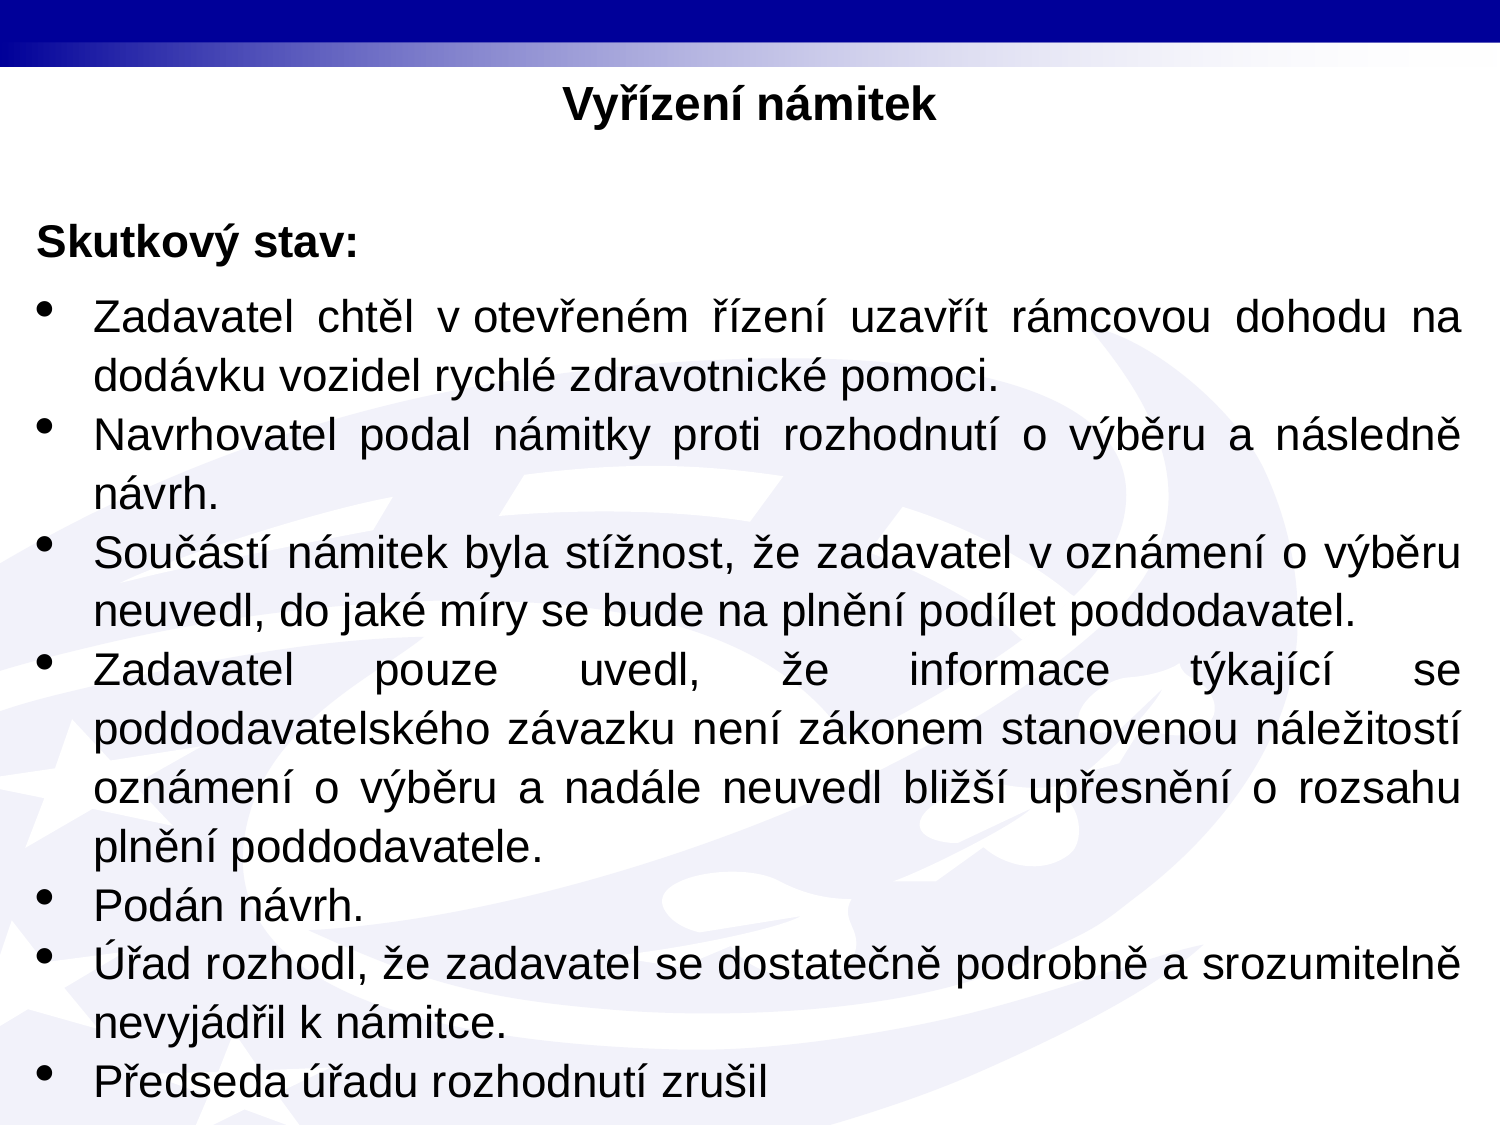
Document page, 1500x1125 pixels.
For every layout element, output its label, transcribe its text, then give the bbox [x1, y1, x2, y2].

text_box Skutkový stav: Zadavatel chtěl v otevřeném řízení uzavřít rámcovou dohodu na dodávku vozidel rychlé zdravotnické pomoci. Navrhovatel podal námitky proti rozhodnutí o výběru a následně návrh. Součástí námitek byla stížnost, že zadavatel v oznámení o výběru neuvedl, do jaké míry se bude na plnění podílet poddodavatel. Zadavatel pouze uvedl, že informace týkající se poddodavatelského závazku není zákonem stanovenou náležitostí oznámení o výběru a nadále neuvedl bližší upřesnění o rozsahu plnění poddodavatele. Podán návrh. Úřad rozhodl, že zadavatel se dostatečně podrobně a srozumitelně nevyjádřil k námitce. Předseda úřadu rozhodnutí zrušil [22, 176, 1478, 1114]
text_box Vyřízení námitek [29, 66, 1471, 130]
